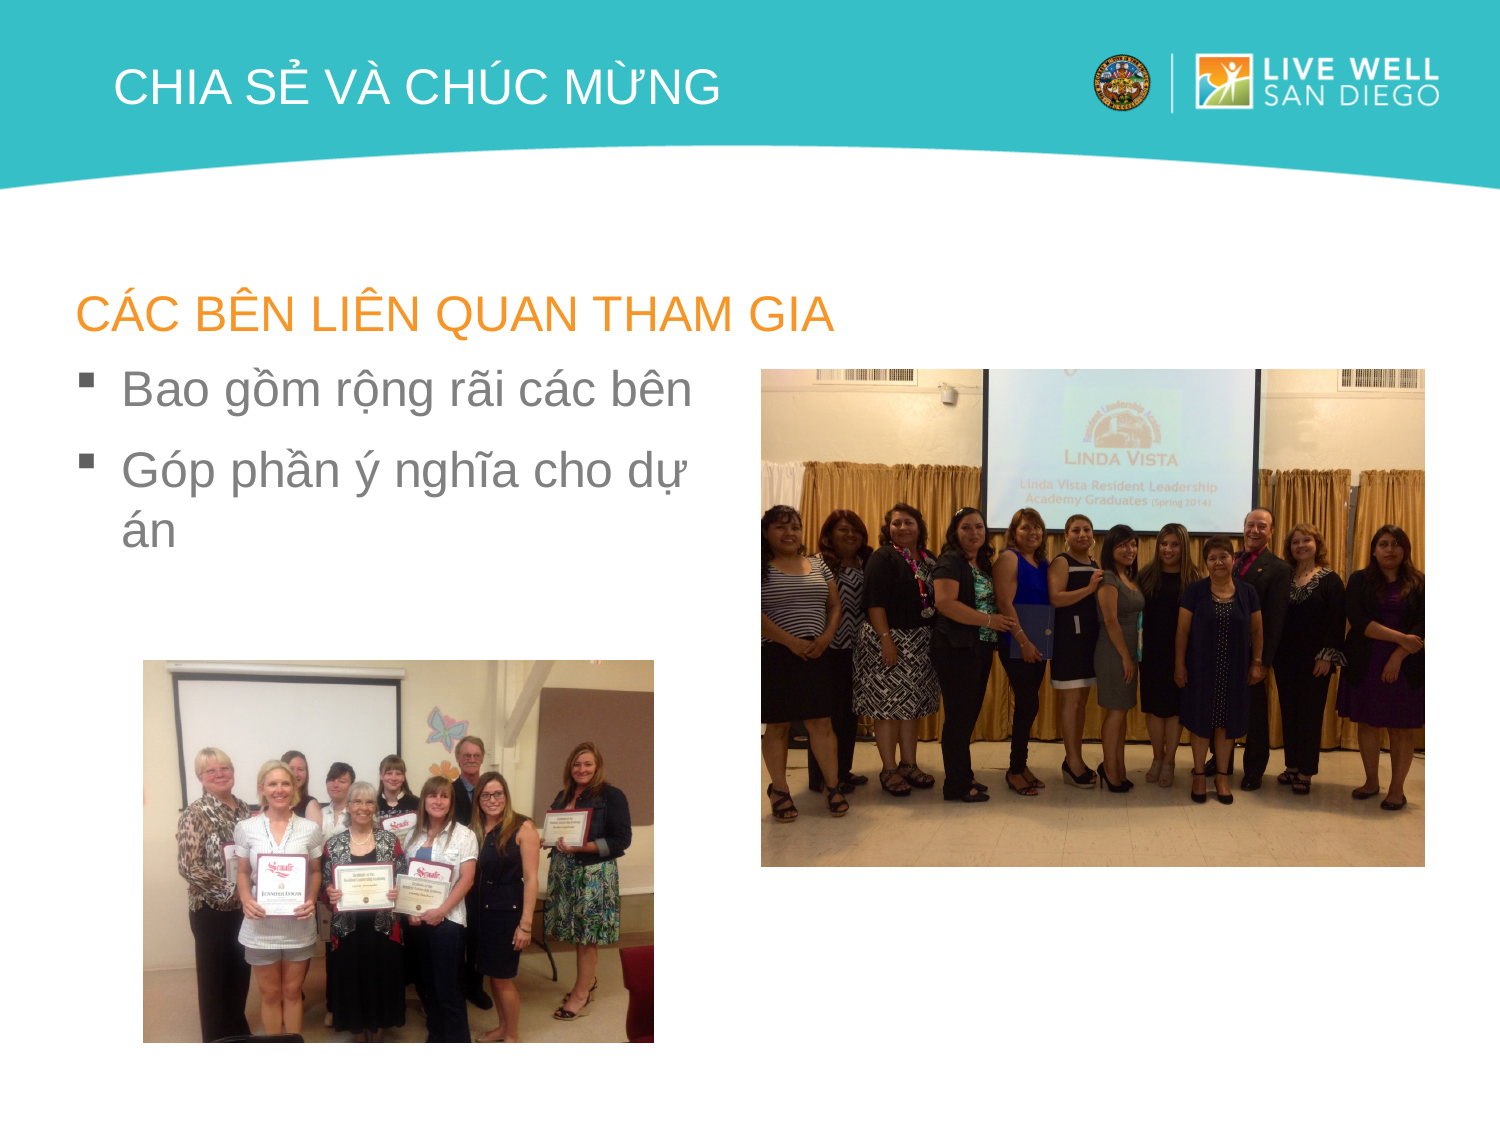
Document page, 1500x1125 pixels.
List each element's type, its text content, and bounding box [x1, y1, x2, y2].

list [761, 356, 1426, 870]
list Các bên liên quan tham gia [75, 251, 1425, 357]
title Chia sẻ và chúc mừng [113, 27, 1052, 150]
list Bao gồm rộng rãi các bên Góp phần ý nghĩa cho dự án [75, 356, 738, 1005]
picture [0, 0, 1500, 1125]
